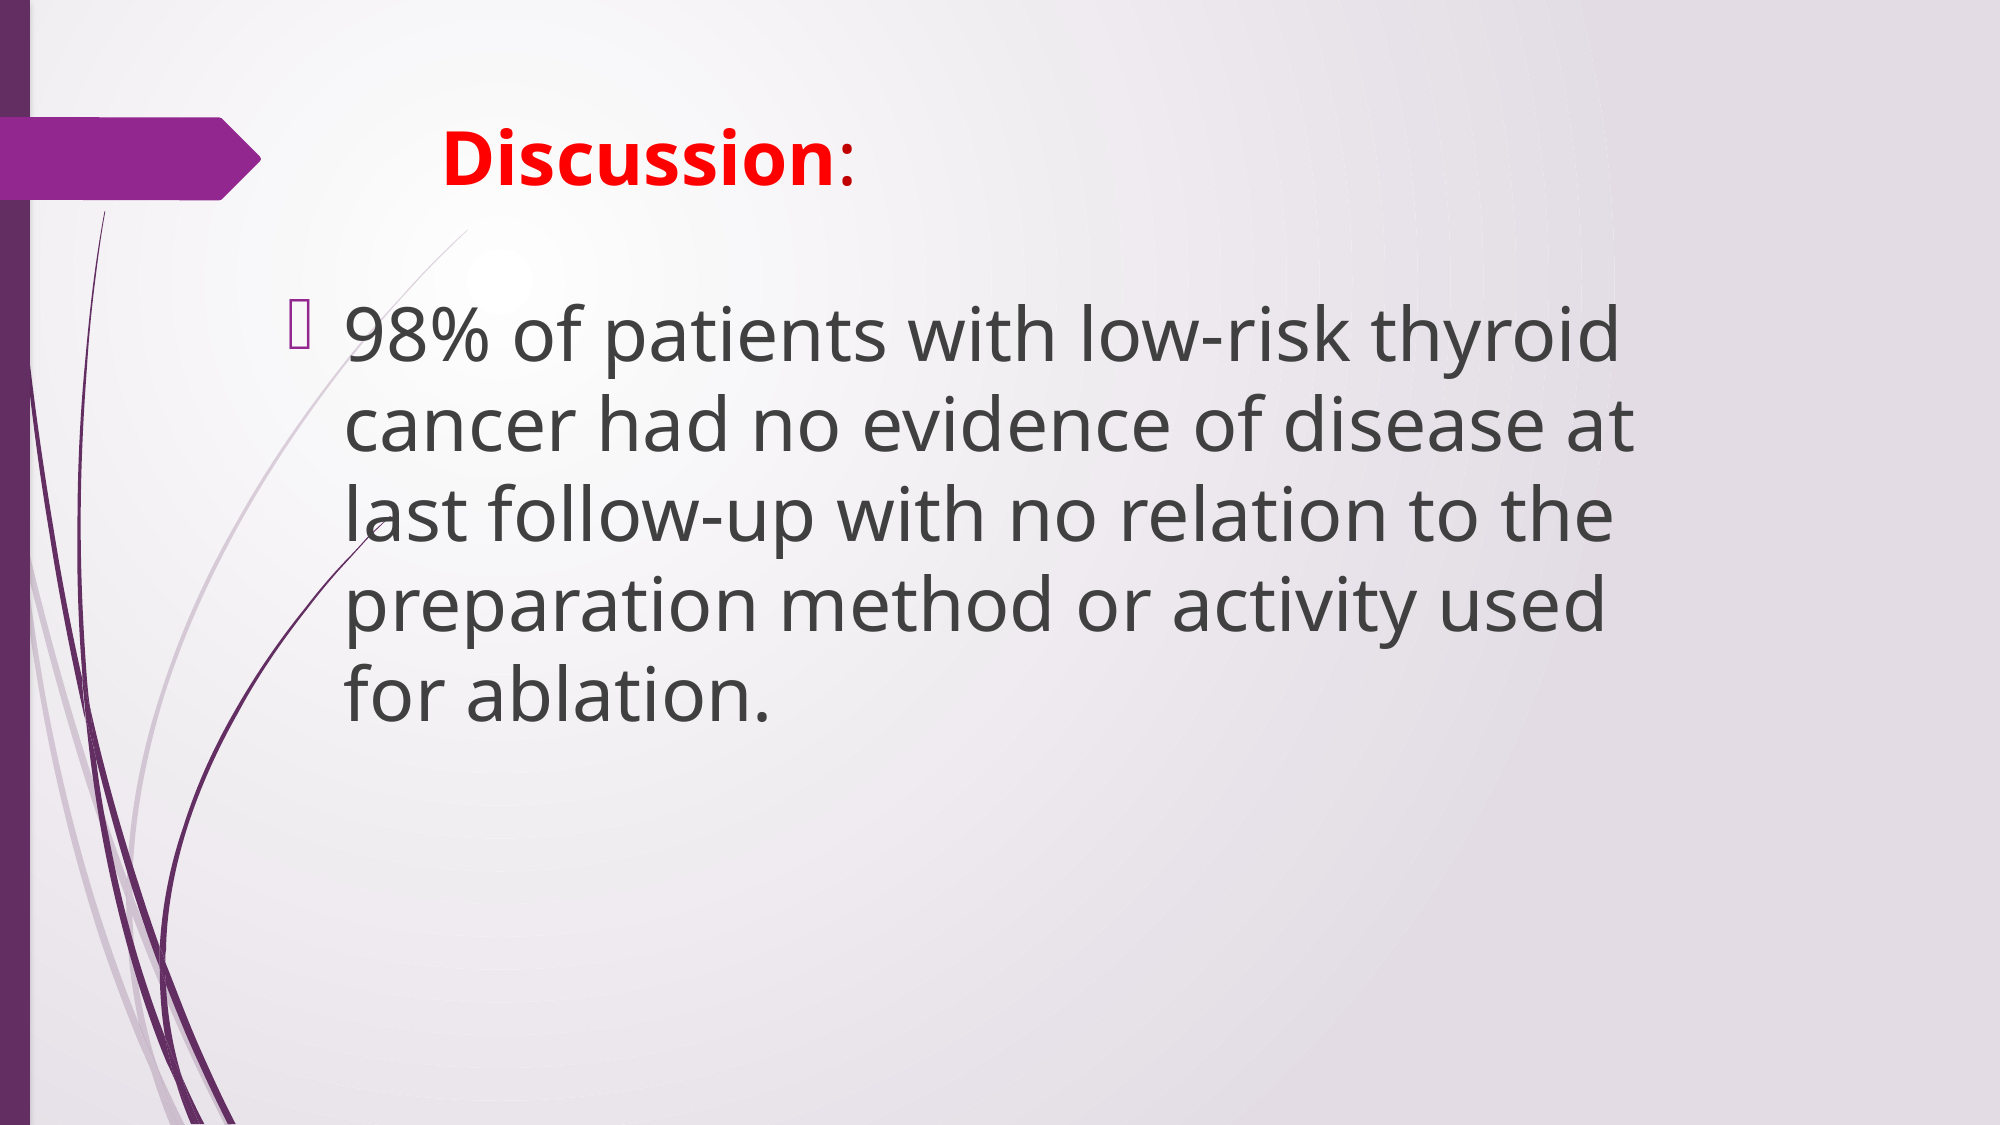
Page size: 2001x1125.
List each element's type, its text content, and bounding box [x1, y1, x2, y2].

title Discussion: [425, 102, 1888, 313]
list 98% of patients with low-risk thyroid cancer had no evidence of disease at last follow-up with no relation to the preparation method or activity used for ablation. [272, 279, 1736, 899]
